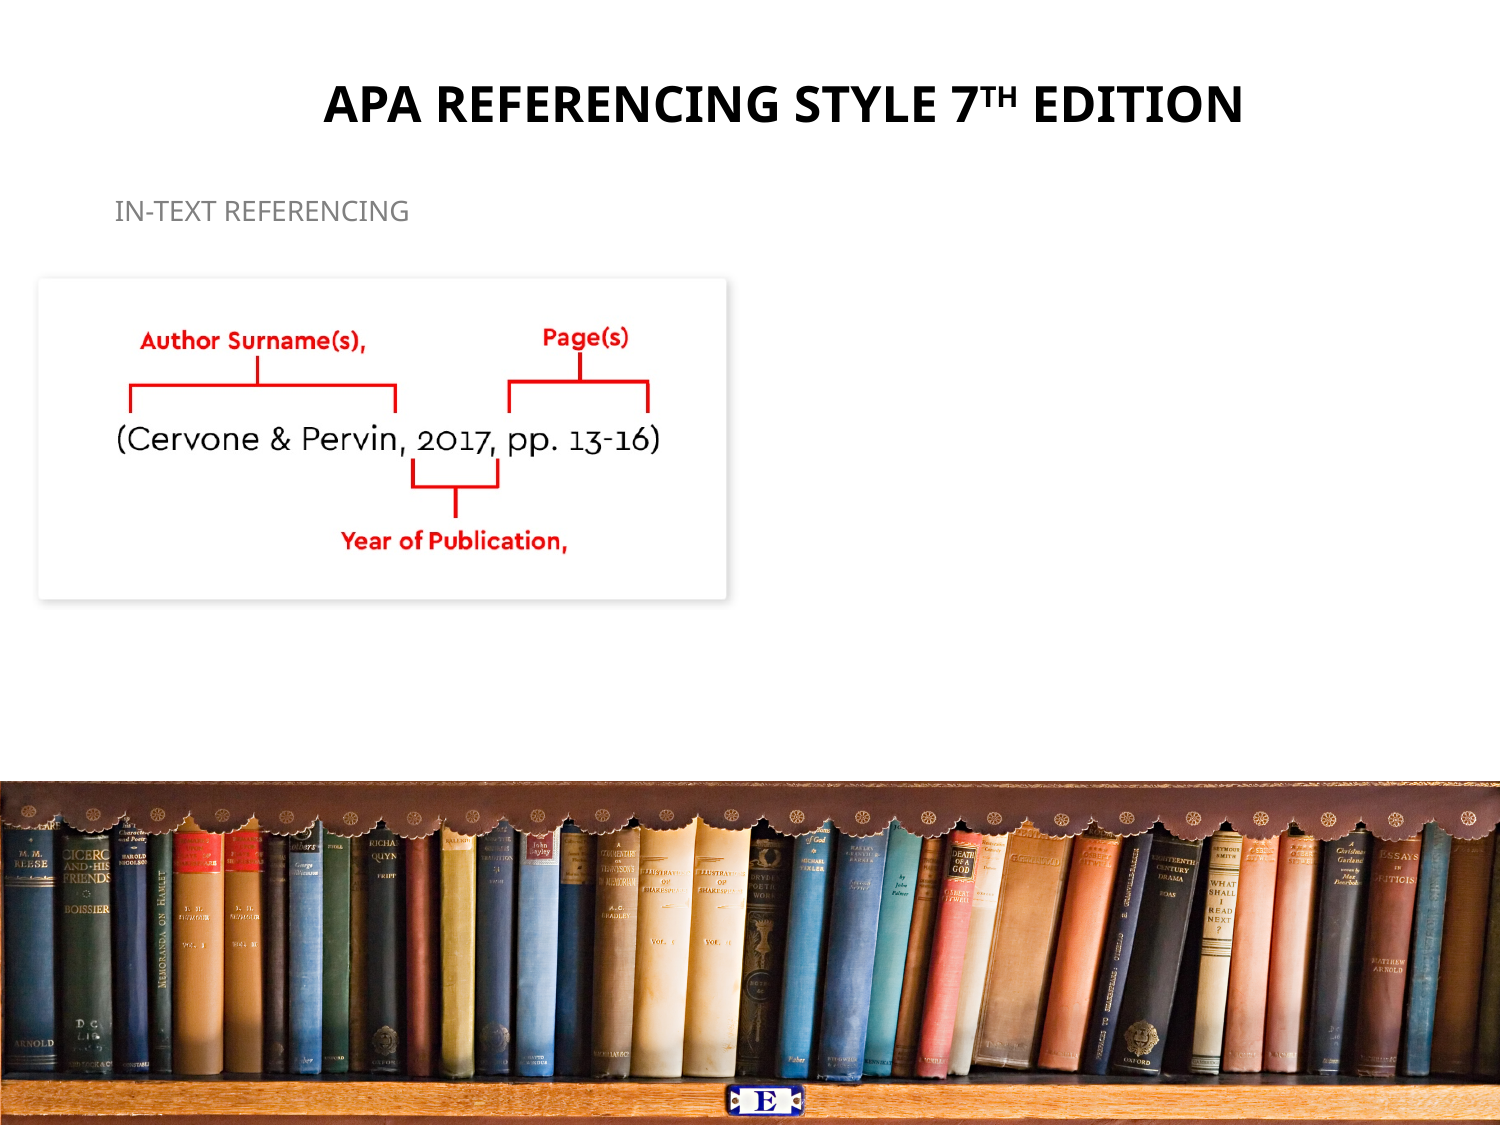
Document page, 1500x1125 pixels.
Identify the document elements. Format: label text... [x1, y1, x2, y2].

list IN-TEXT REFERENCING [99, 178, 607, 232]
picture [0, 781, 1500, 1125]
title APA Referencing Style 7th edition [149, 24, 1420, 188]
picture [20, 262, 785, 610]
